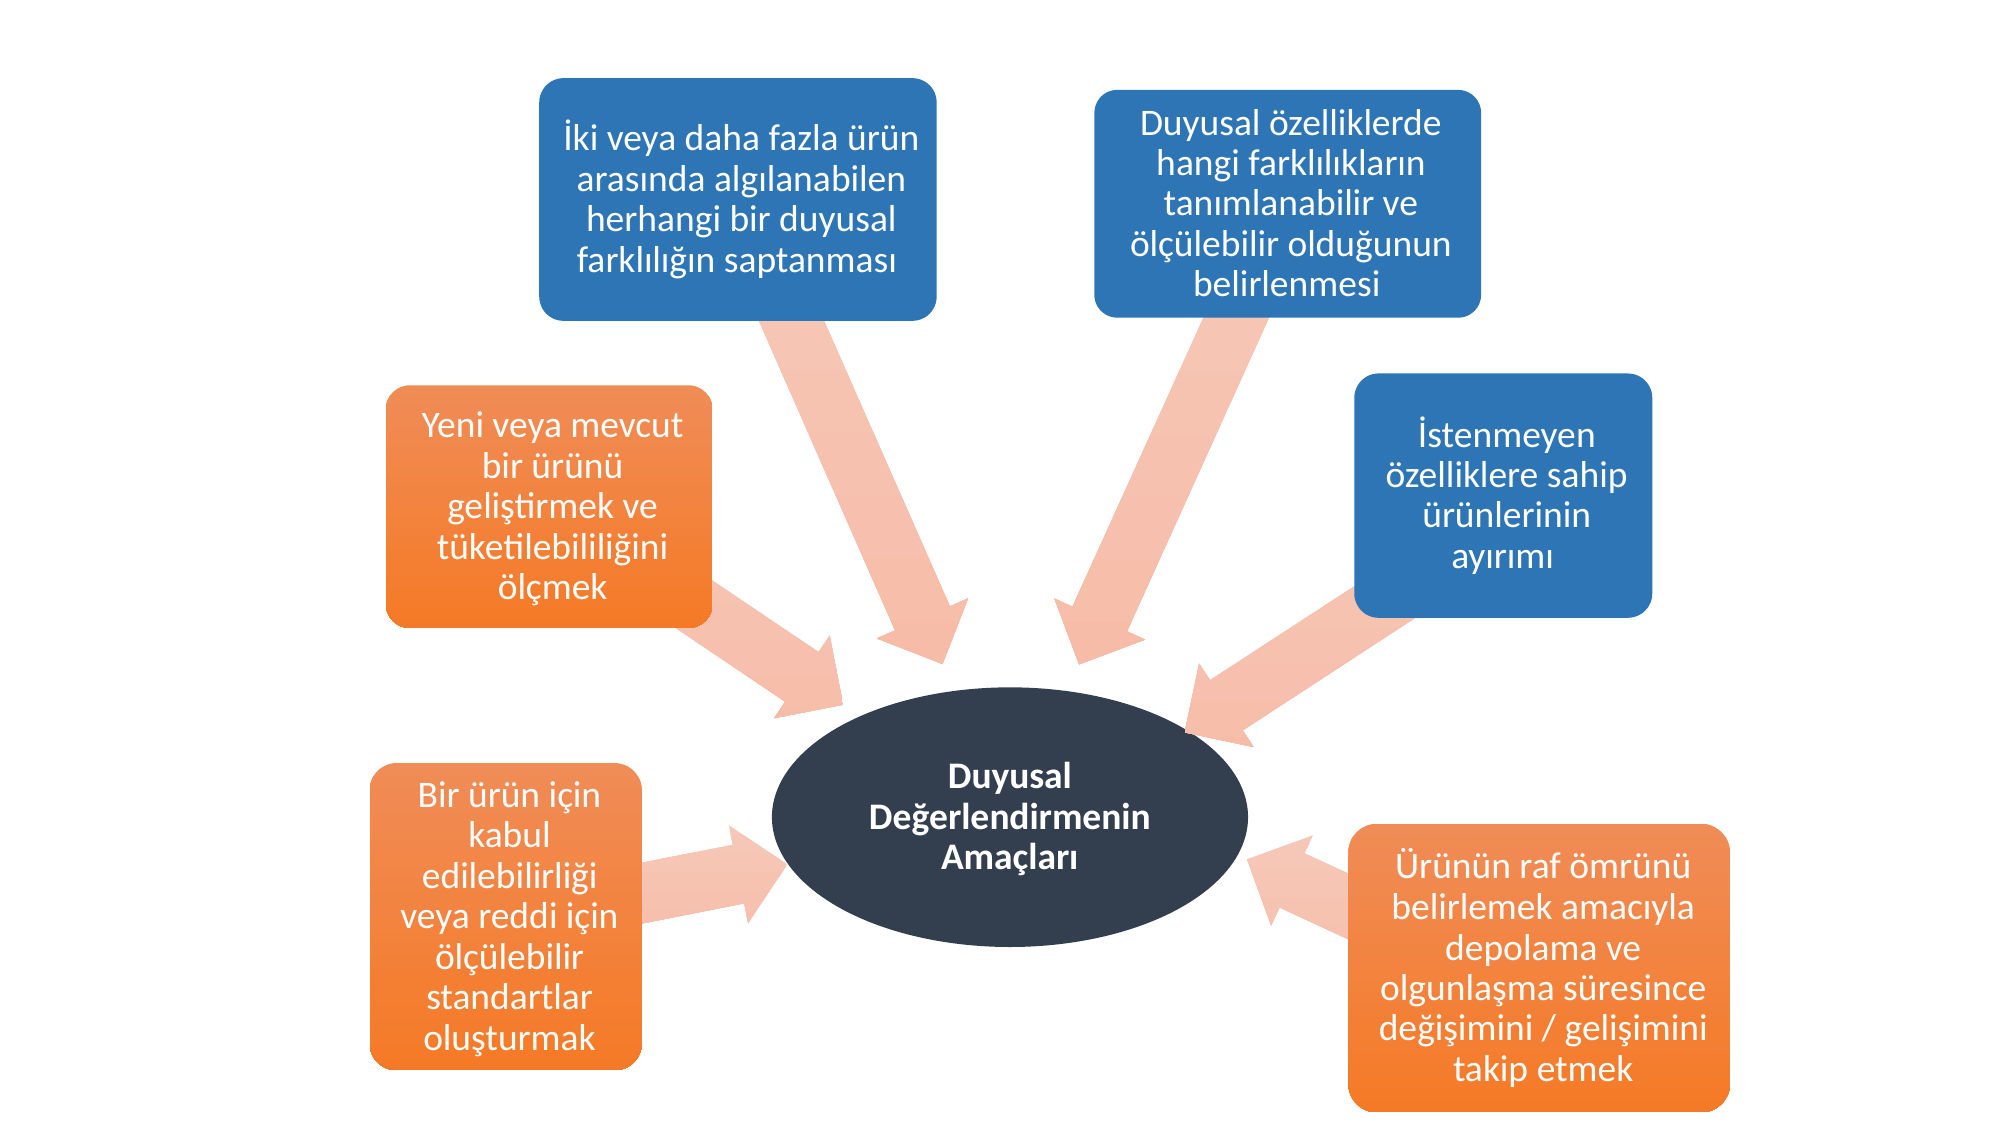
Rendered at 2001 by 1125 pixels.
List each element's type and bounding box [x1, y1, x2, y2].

list [385, 49, 1689, 1113]
